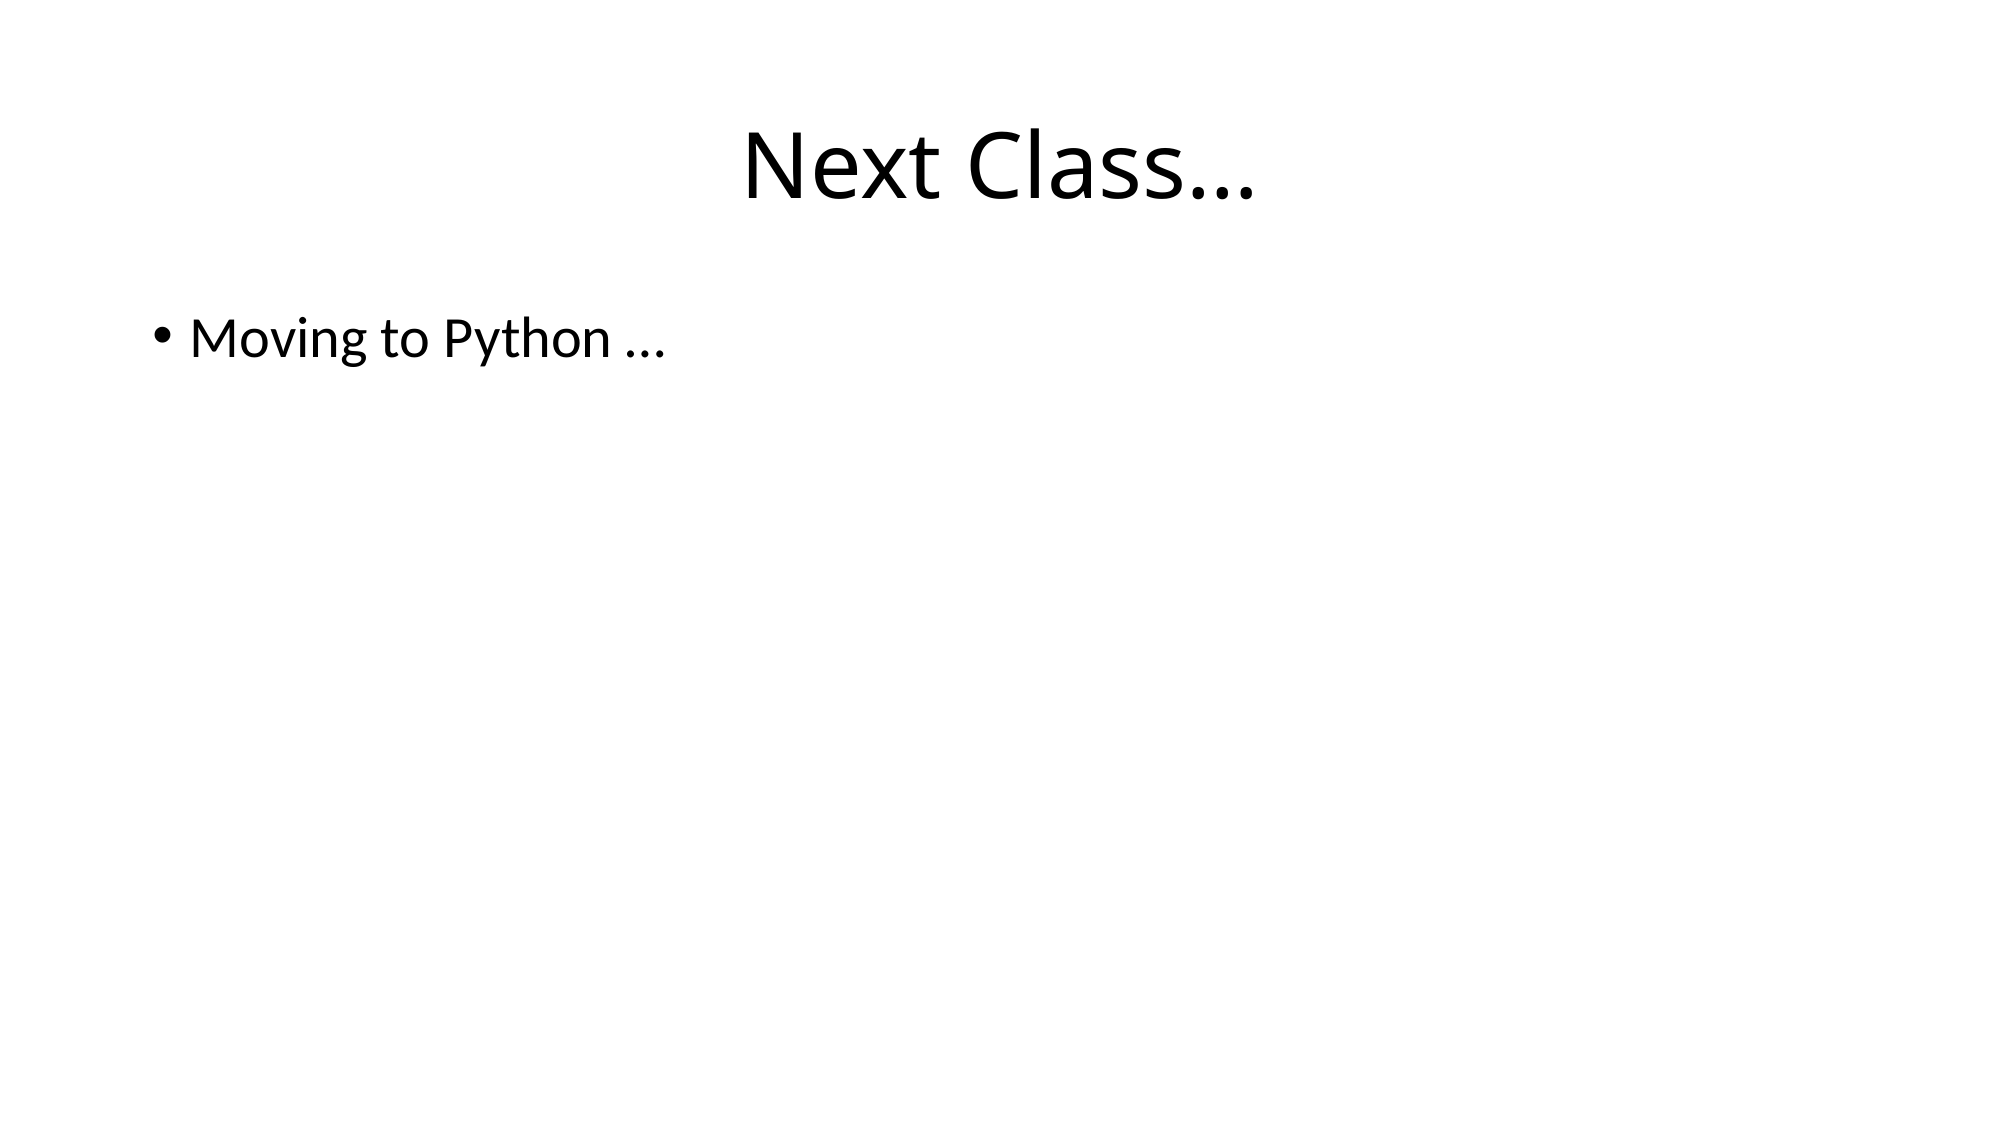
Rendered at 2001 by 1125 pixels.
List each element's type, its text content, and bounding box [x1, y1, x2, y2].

title Next Class… [137, 59, 1863, 278]
list Moving to Python … [137, 299, 1879, 1014]
